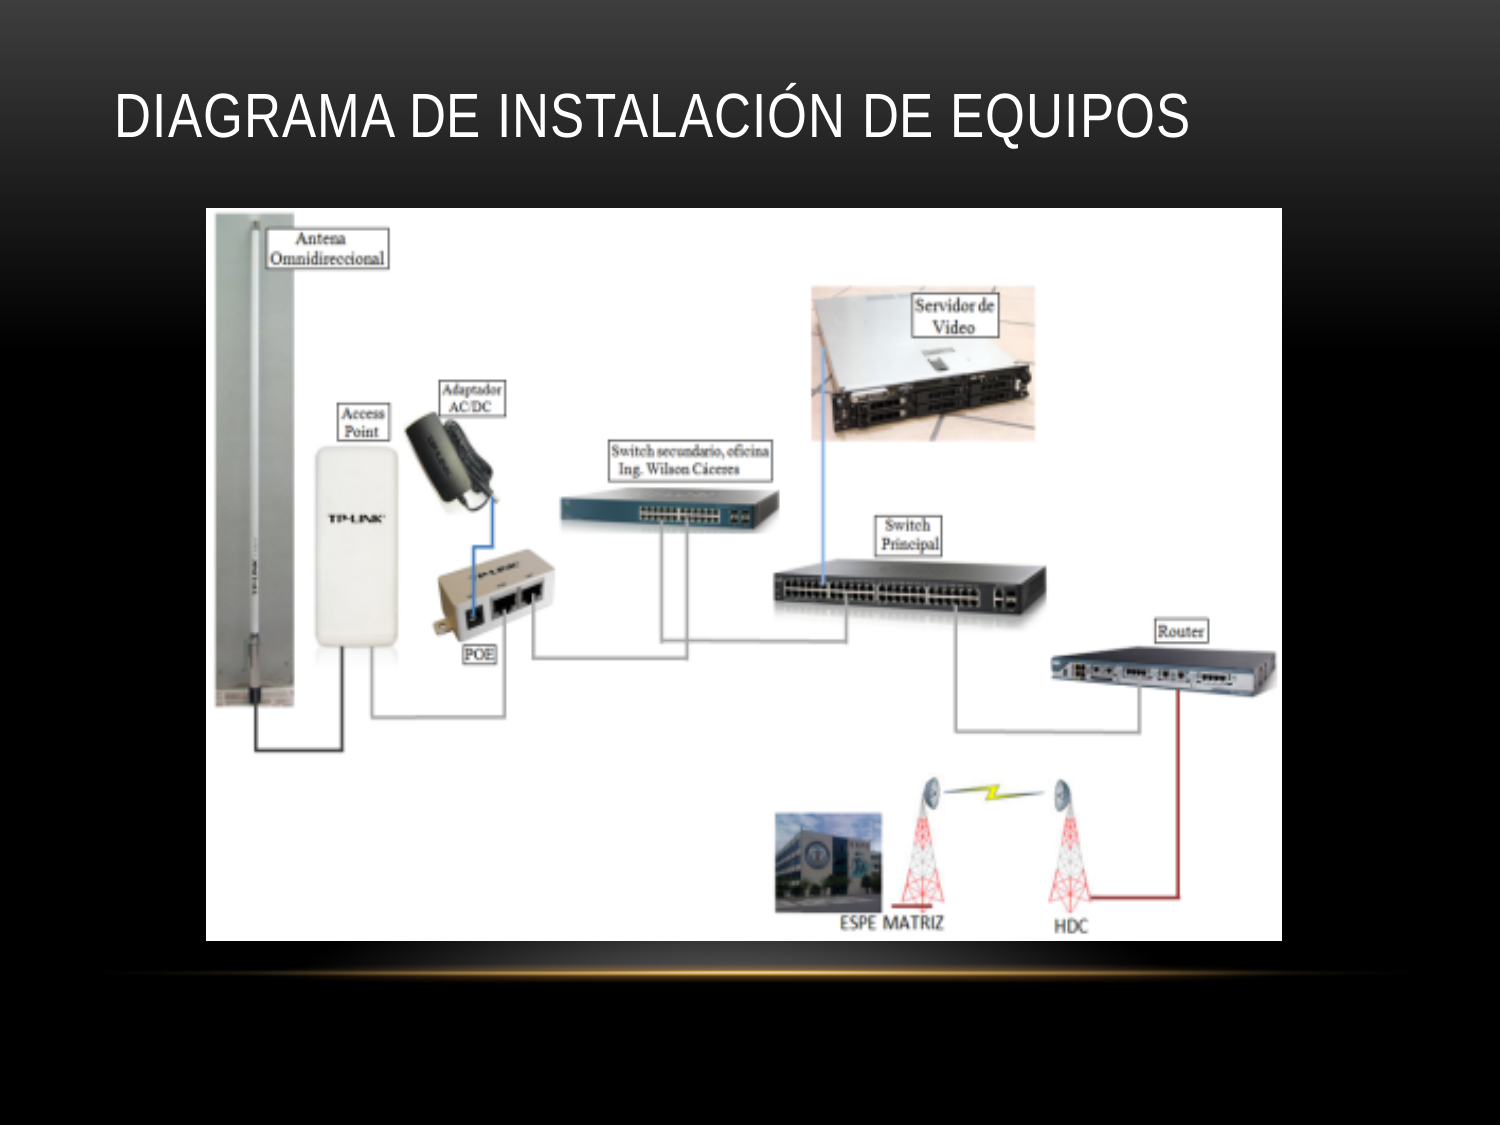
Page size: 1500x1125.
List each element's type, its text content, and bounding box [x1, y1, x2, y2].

title Diagrama de instalación de equipos [99, 45, 1400, 233]
picture [0, 0, 1500, 1125]
